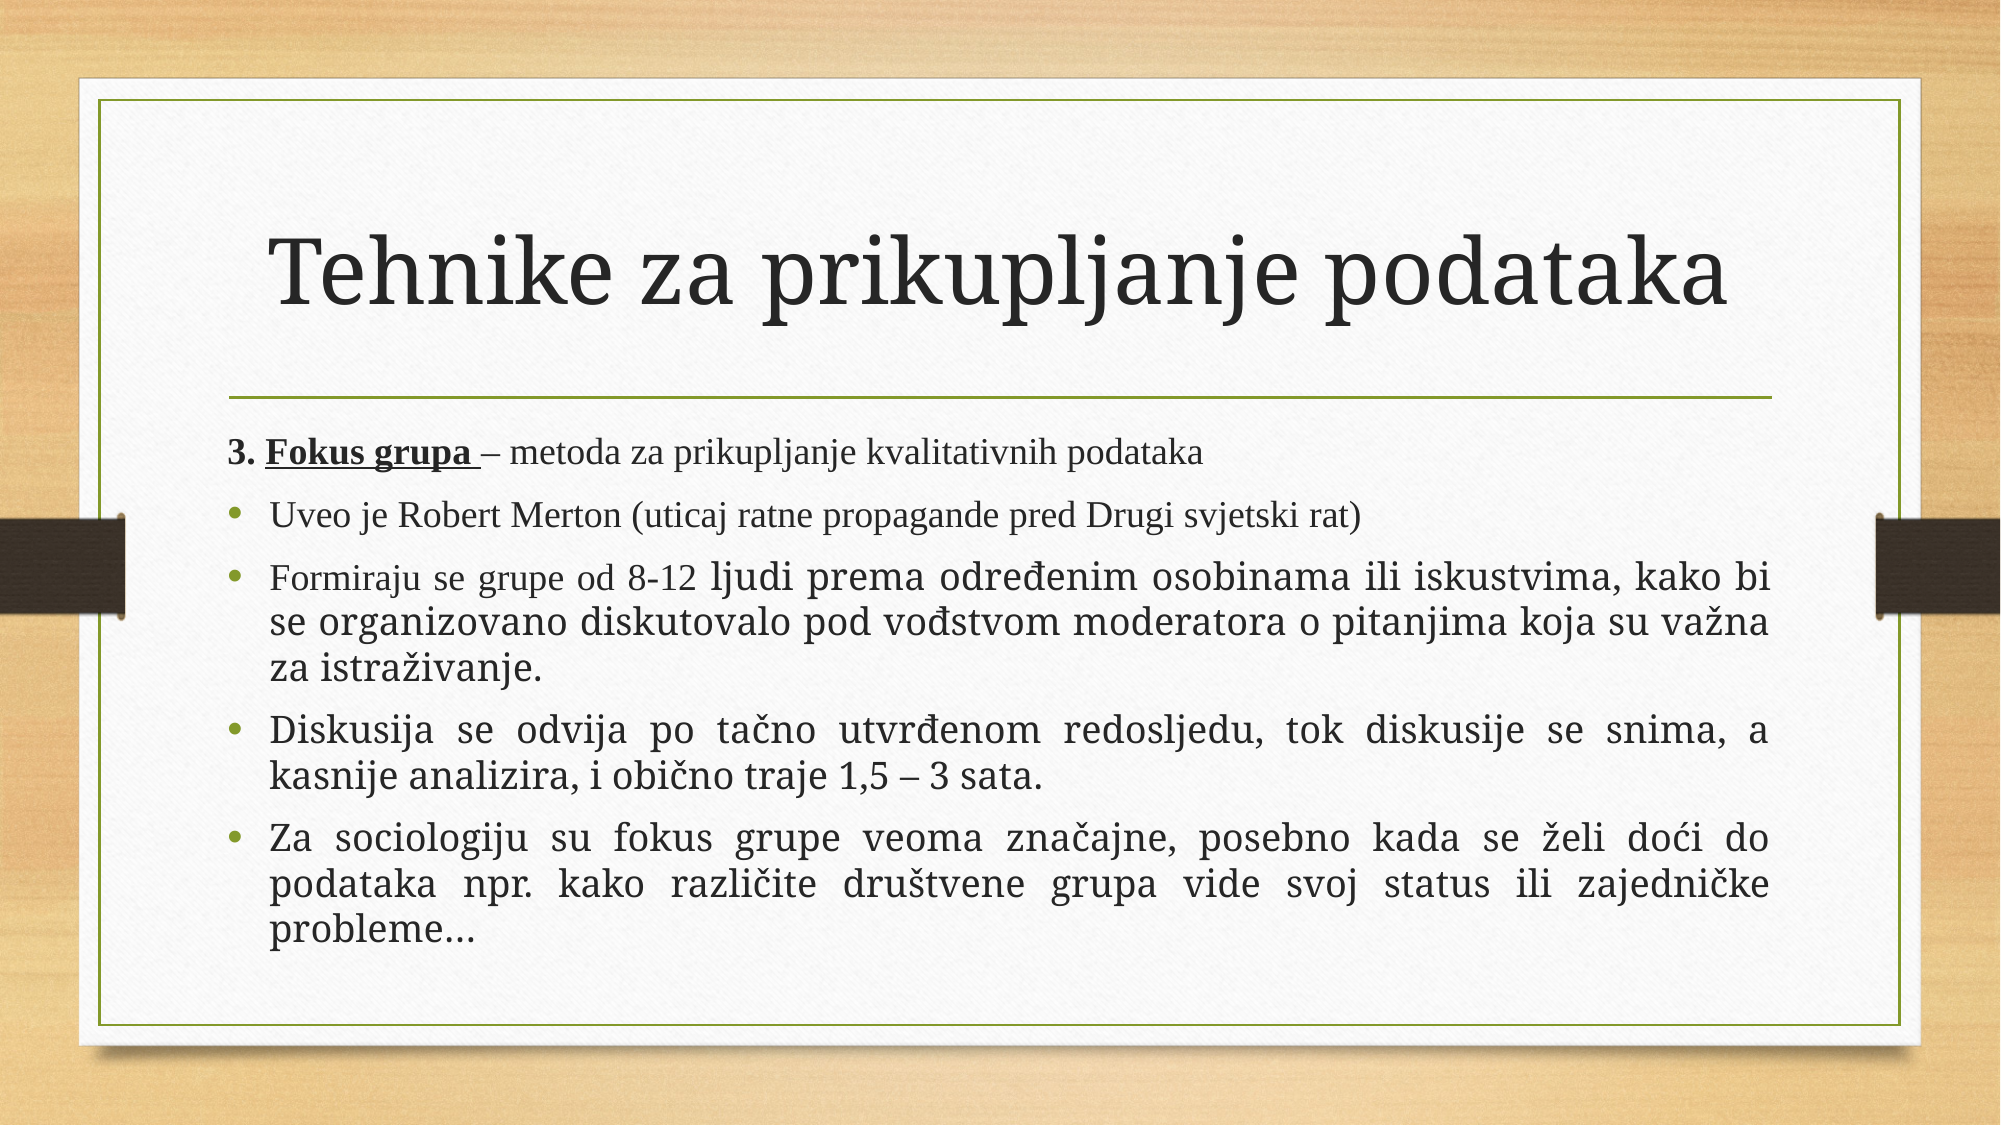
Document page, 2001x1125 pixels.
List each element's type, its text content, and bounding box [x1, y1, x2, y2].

title Tehnike za prikupljanje podataka [212, 161, 1788, 375]
list 3. Fokus grupa – metoda za prikupljanje kvalitativnih podataka Uveo je Robert Merton (uticaj ratne propagande pred Drugi svjetski rat) Formiraju se grupe od 8-12 ljudi prema određenim osobinama ili iskustvima, kako bi se organizovano diskutovalo pod vođstvom moderatora o pitanjima koja su važna za istraživanje. Diskusija se odvija po tačno utvrđenom redosljedu, tok diskusije se snima, a kasnije analizira, i obično traje 1,5 – 3 sata. Za sociologiju su fokus grupe veoma značajne, posebno kada se želi doći do podataka npr. kako različite društvene grupa vide svoj status ili zajedničke probleme… [212, 419, 1788, 964]
picture [0, 0, 2001, 1125]
